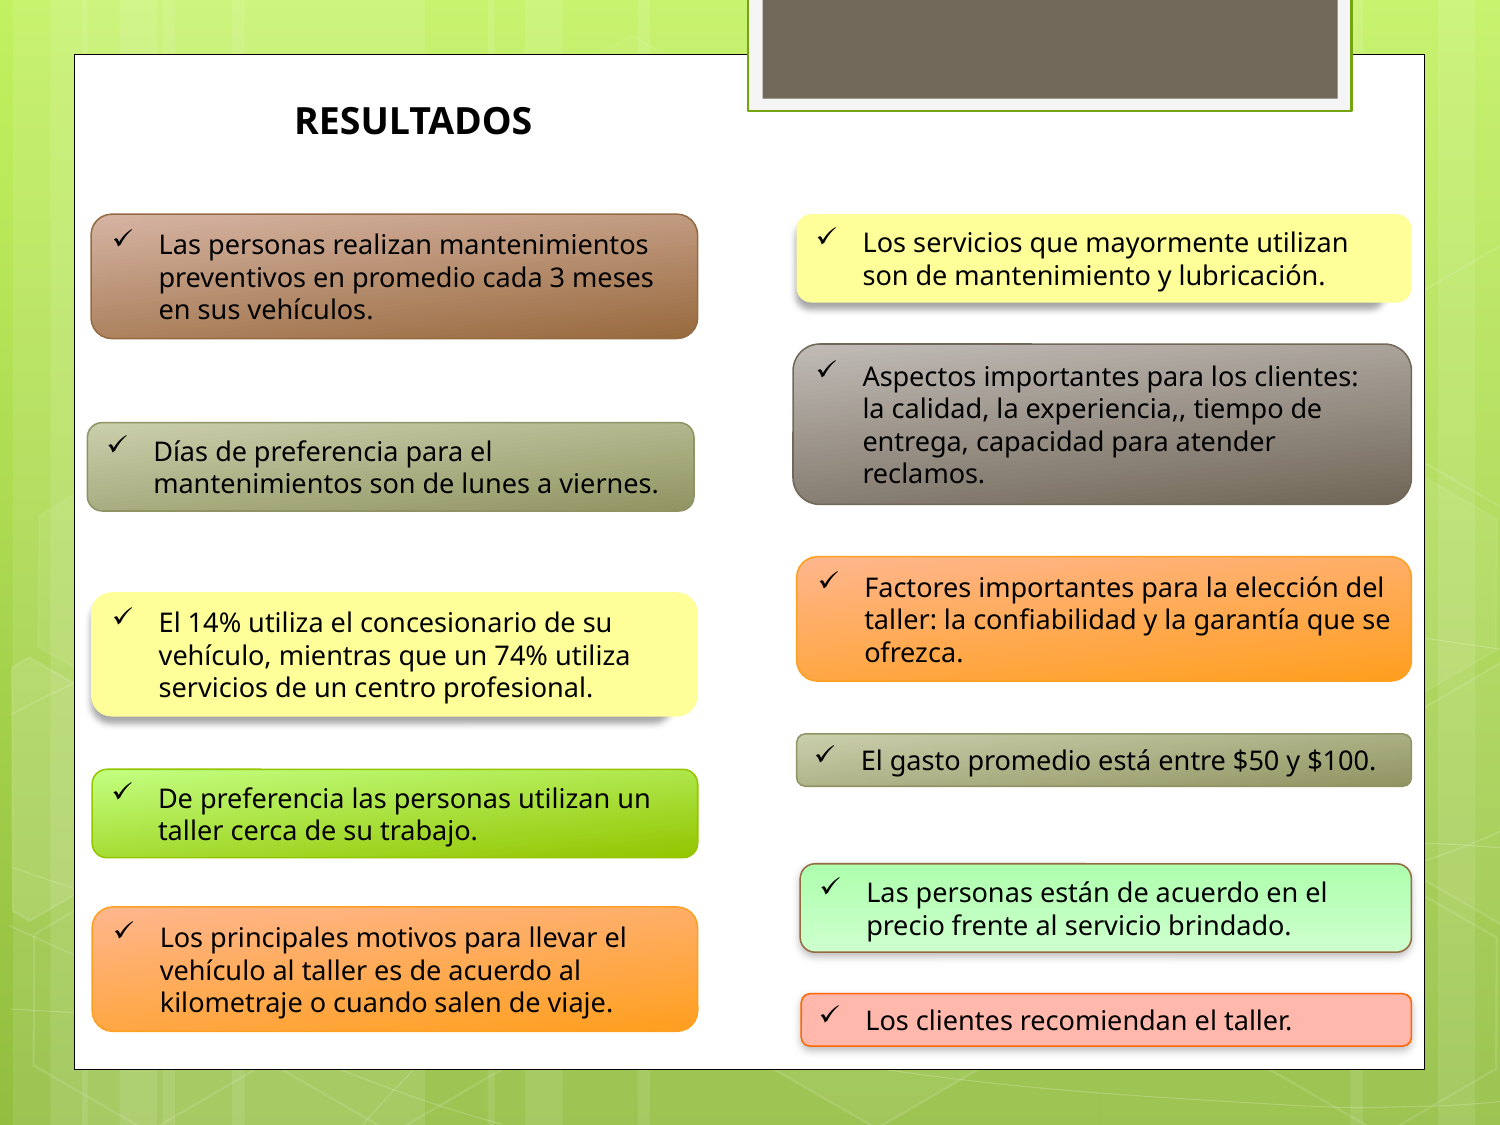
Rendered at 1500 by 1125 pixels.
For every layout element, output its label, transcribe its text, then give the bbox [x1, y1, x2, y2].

text_box RESULTADOS [183, 89, 644, 150]
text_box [87, 213, 1412, 1047]
